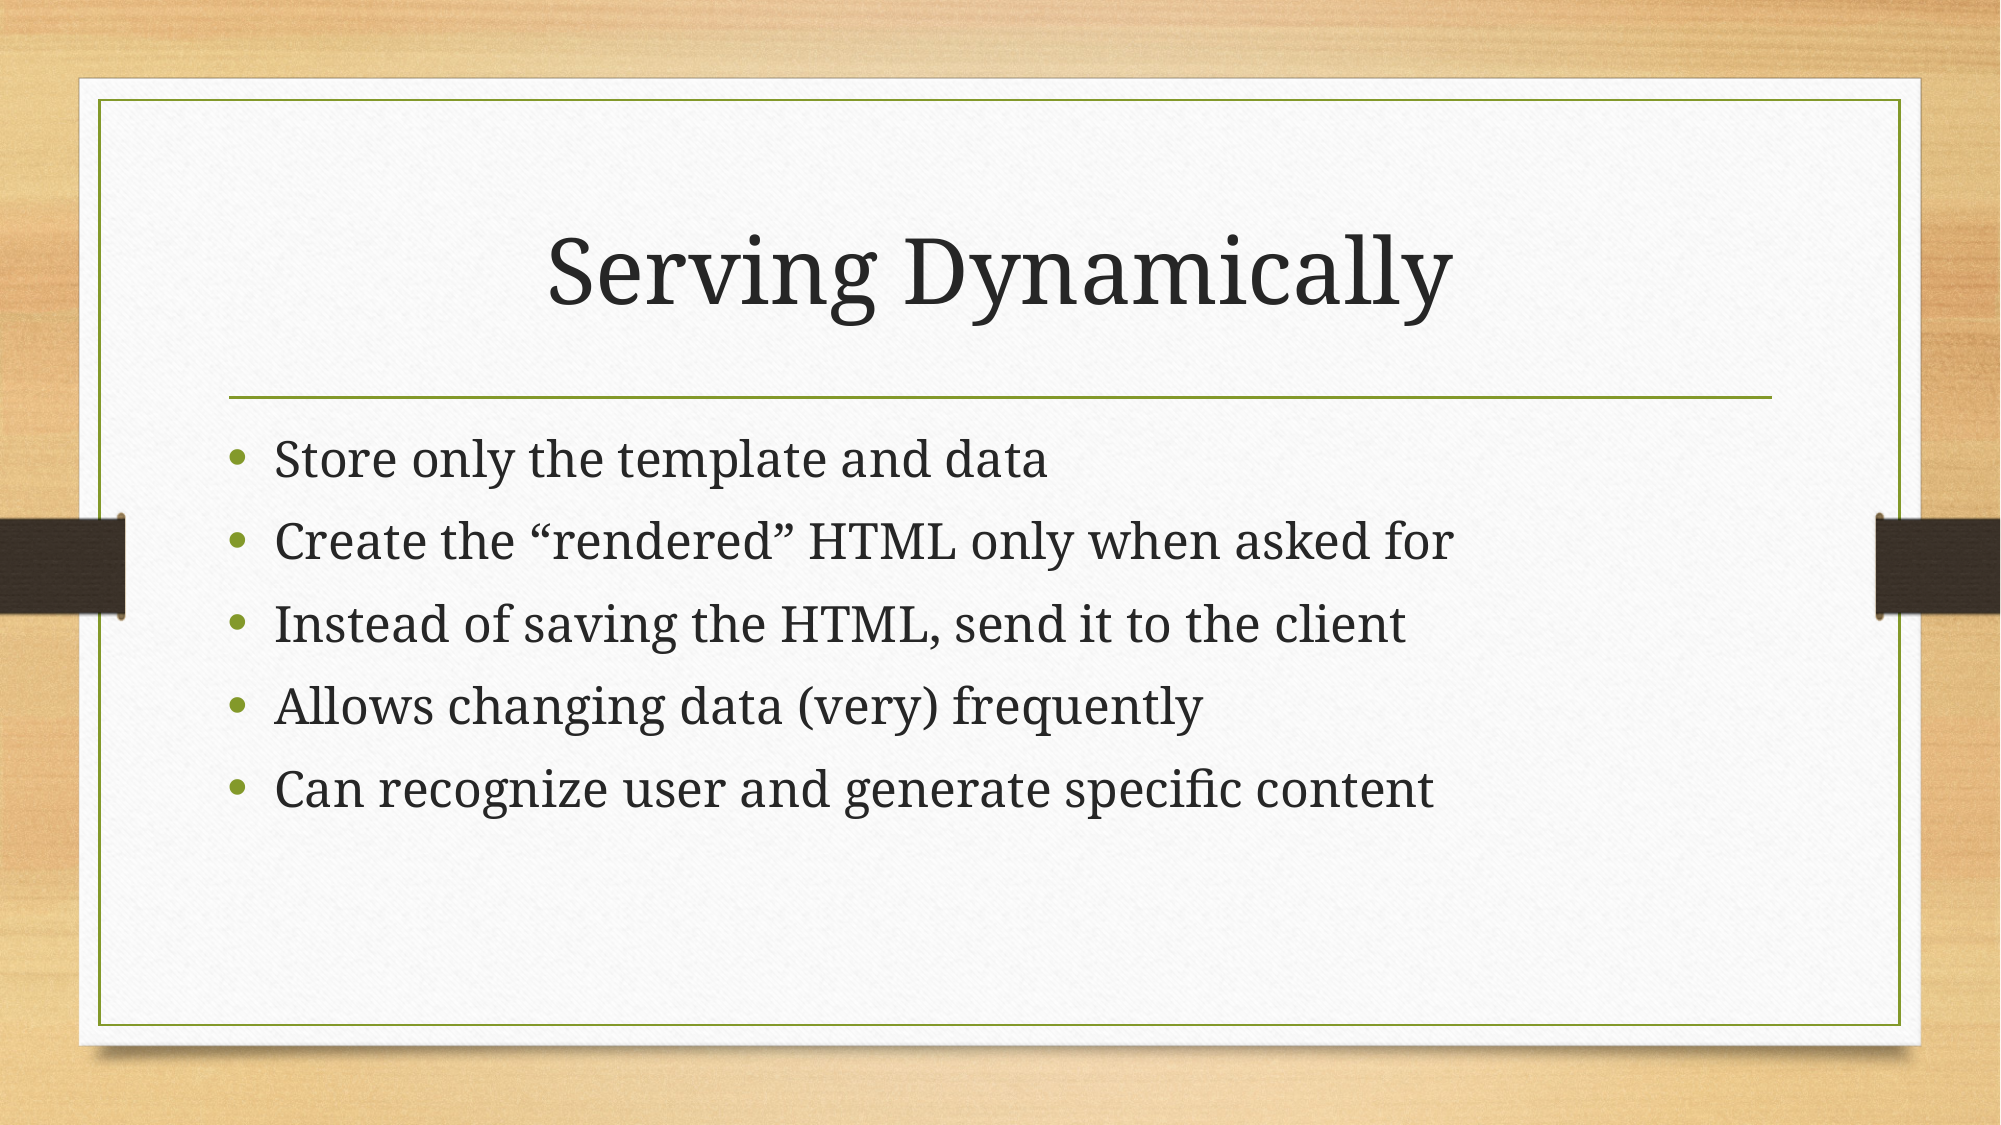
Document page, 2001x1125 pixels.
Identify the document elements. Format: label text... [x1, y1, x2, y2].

list Store only the template and data Create the “rendered” HTML only when asked for Instead of saving the HTML, send it to the client Allows changing data (very) frequently Can recognize user and generate specific content [212, 419, 1788, 964]
title Serving Dynamically [212, 161, 1788, 375]
picture [0, 0, 2001, 1125]
